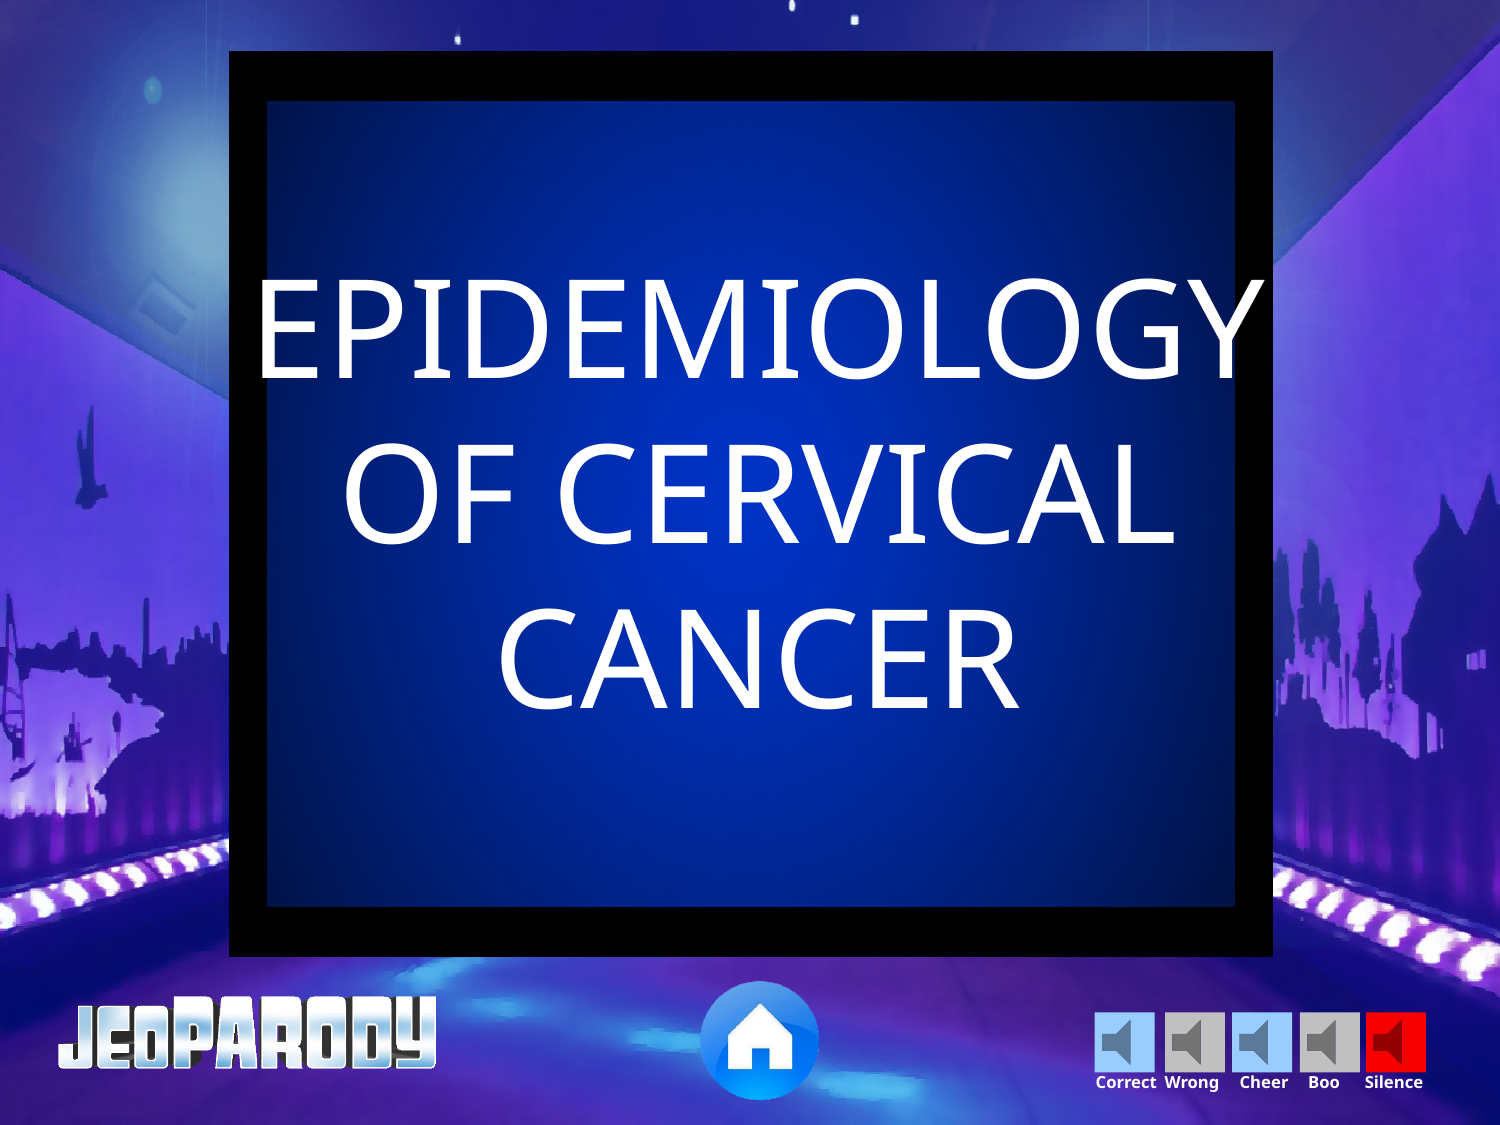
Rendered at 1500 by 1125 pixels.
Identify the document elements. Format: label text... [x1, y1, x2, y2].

picture [0, 0, 1500, 1125]
text_box EPIDEMIOLOGY OF CERVICAL CANCER [137, 233, 1379, 743]
